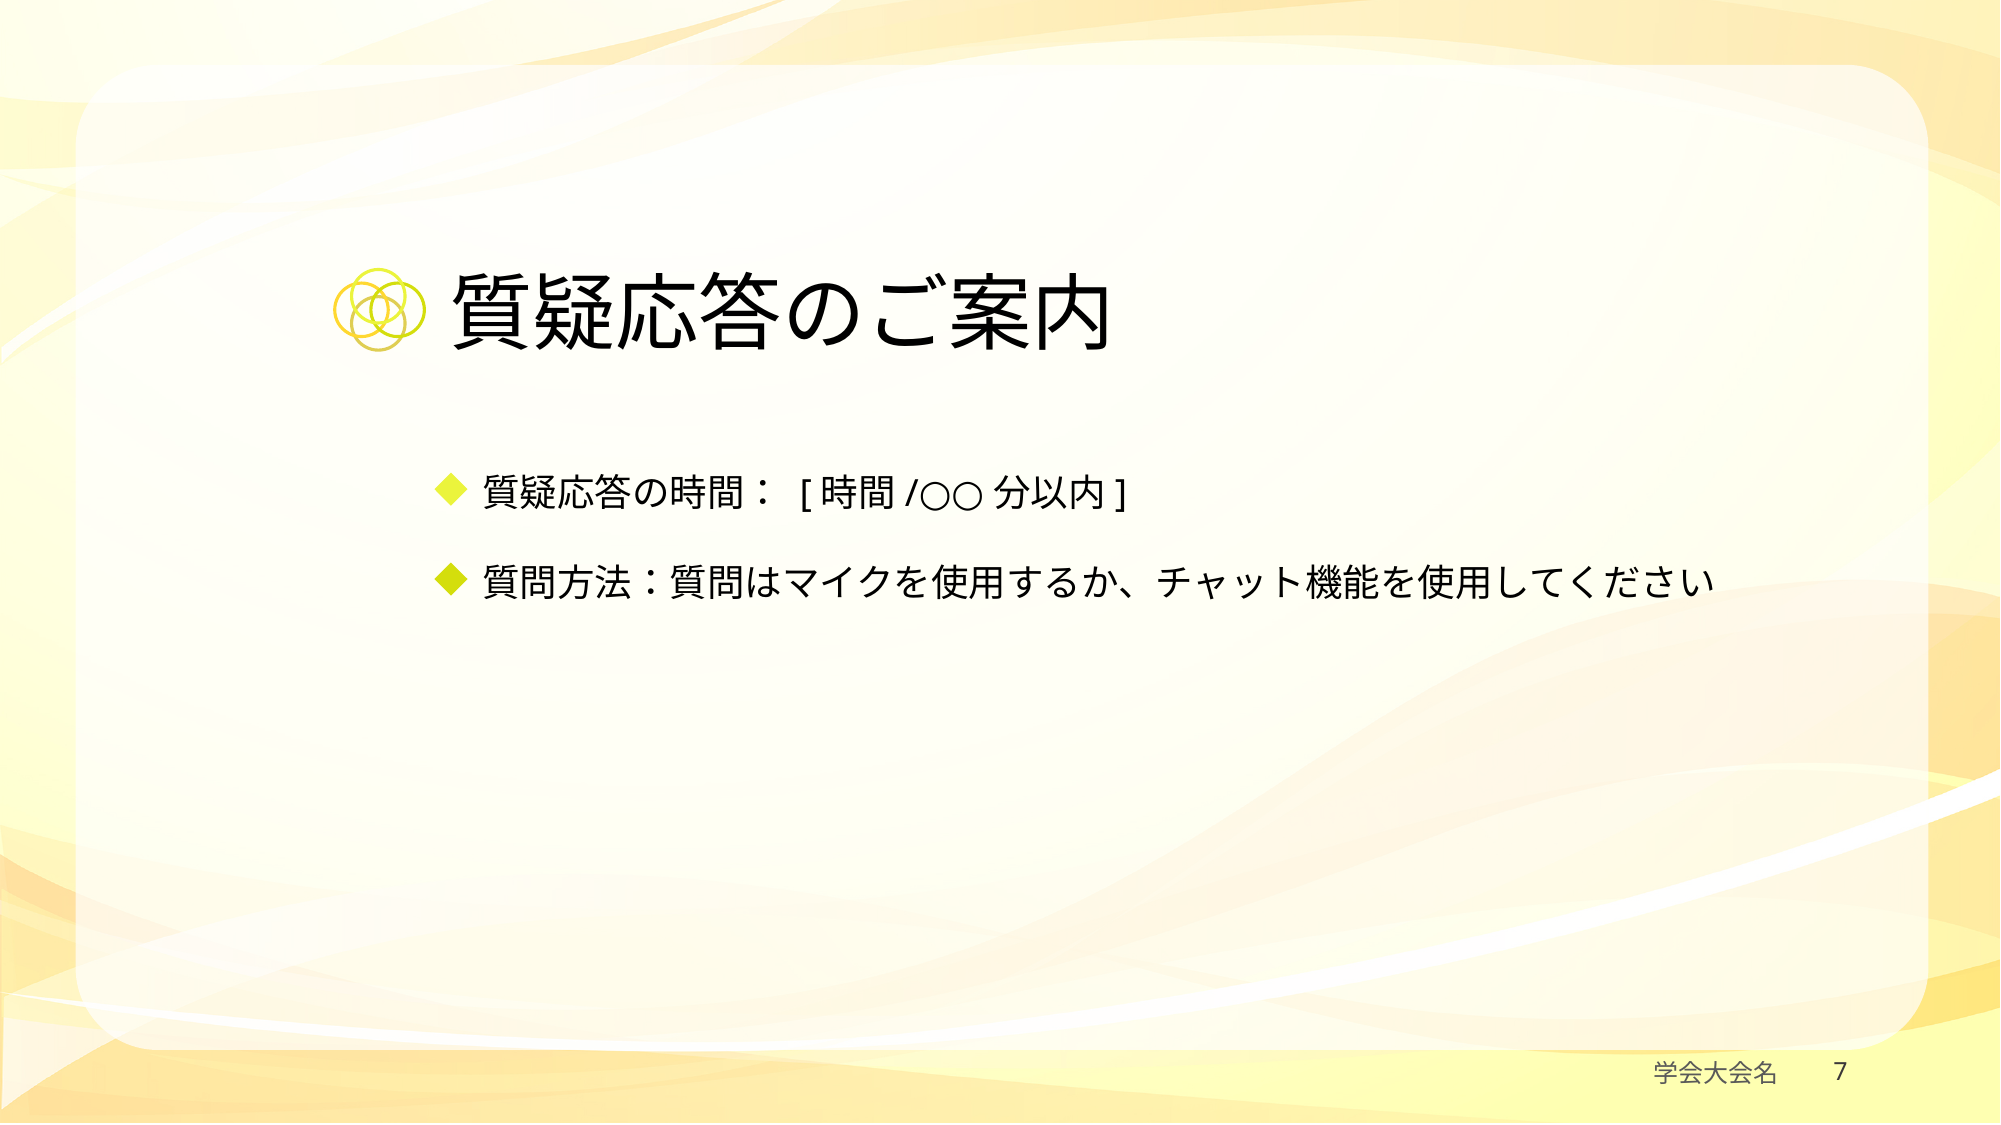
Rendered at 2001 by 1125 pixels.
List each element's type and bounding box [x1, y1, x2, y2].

picture [0, 0, 2000, 1123]
text_box [334, 269, 425, 351]
